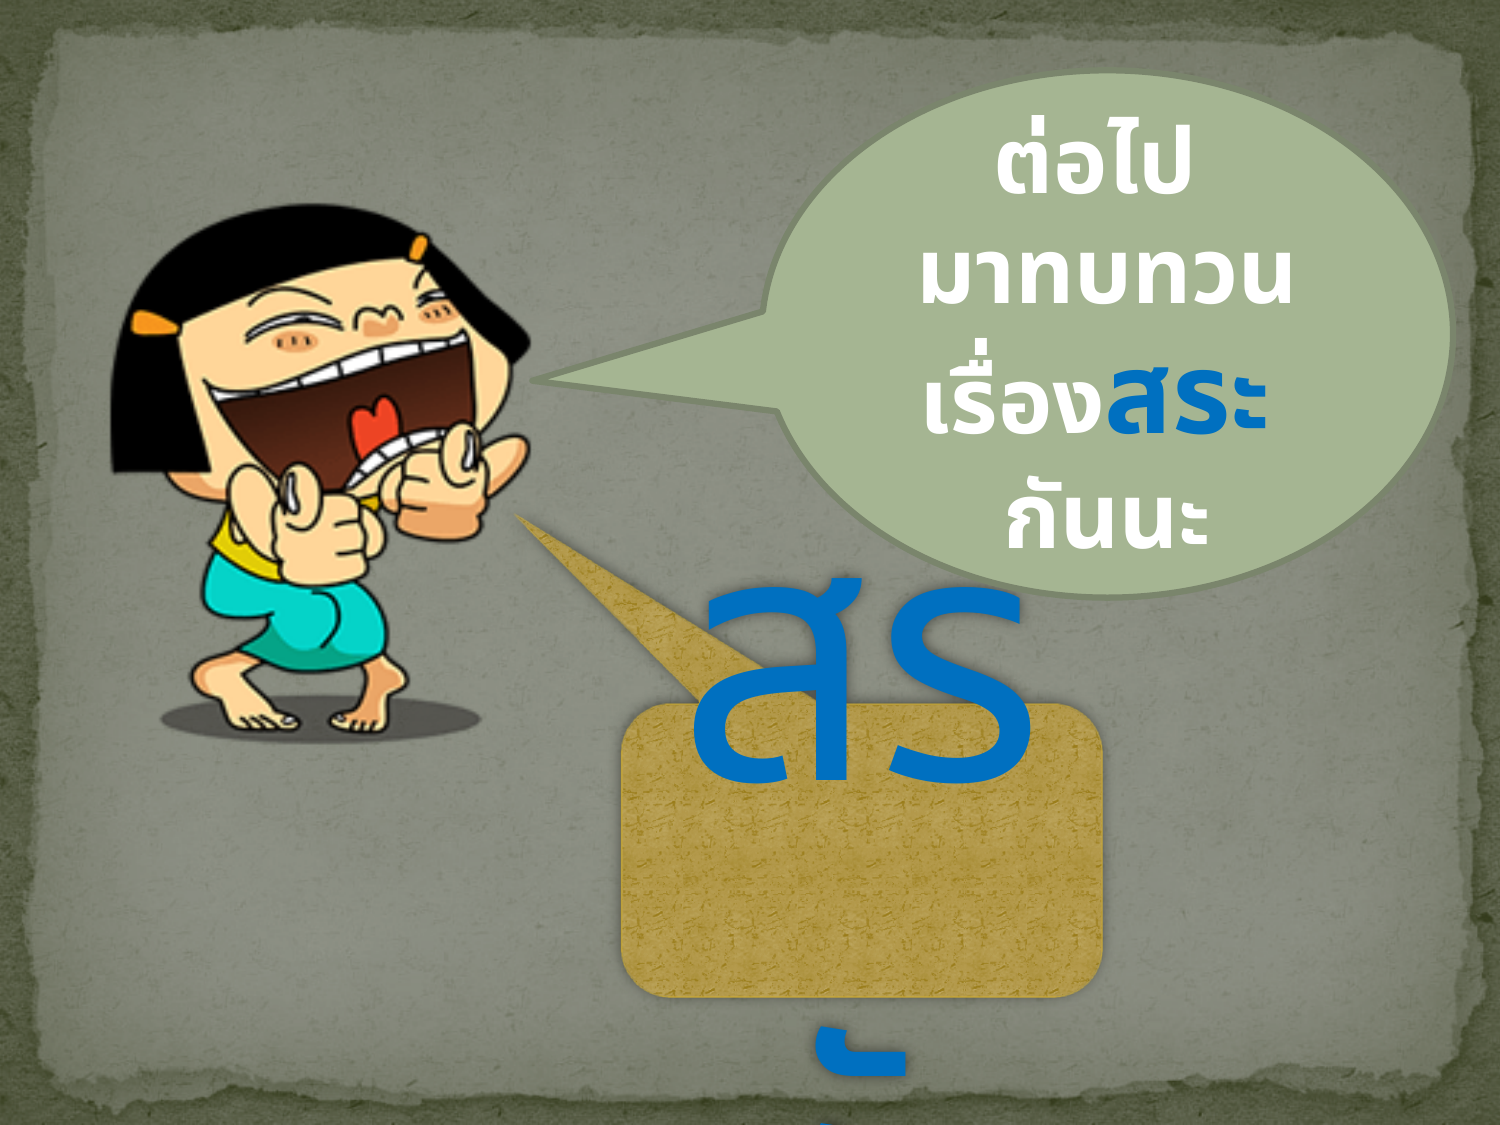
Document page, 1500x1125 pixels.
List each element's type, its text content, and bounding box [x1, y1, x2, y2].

picture [54, 175, 586, 774]
text_box สระ [595, 567, 1101, 996]
text_box ต่อไป มาทบทวนเรื่องสระ กันนะ [595, 67, 1457, 601]
